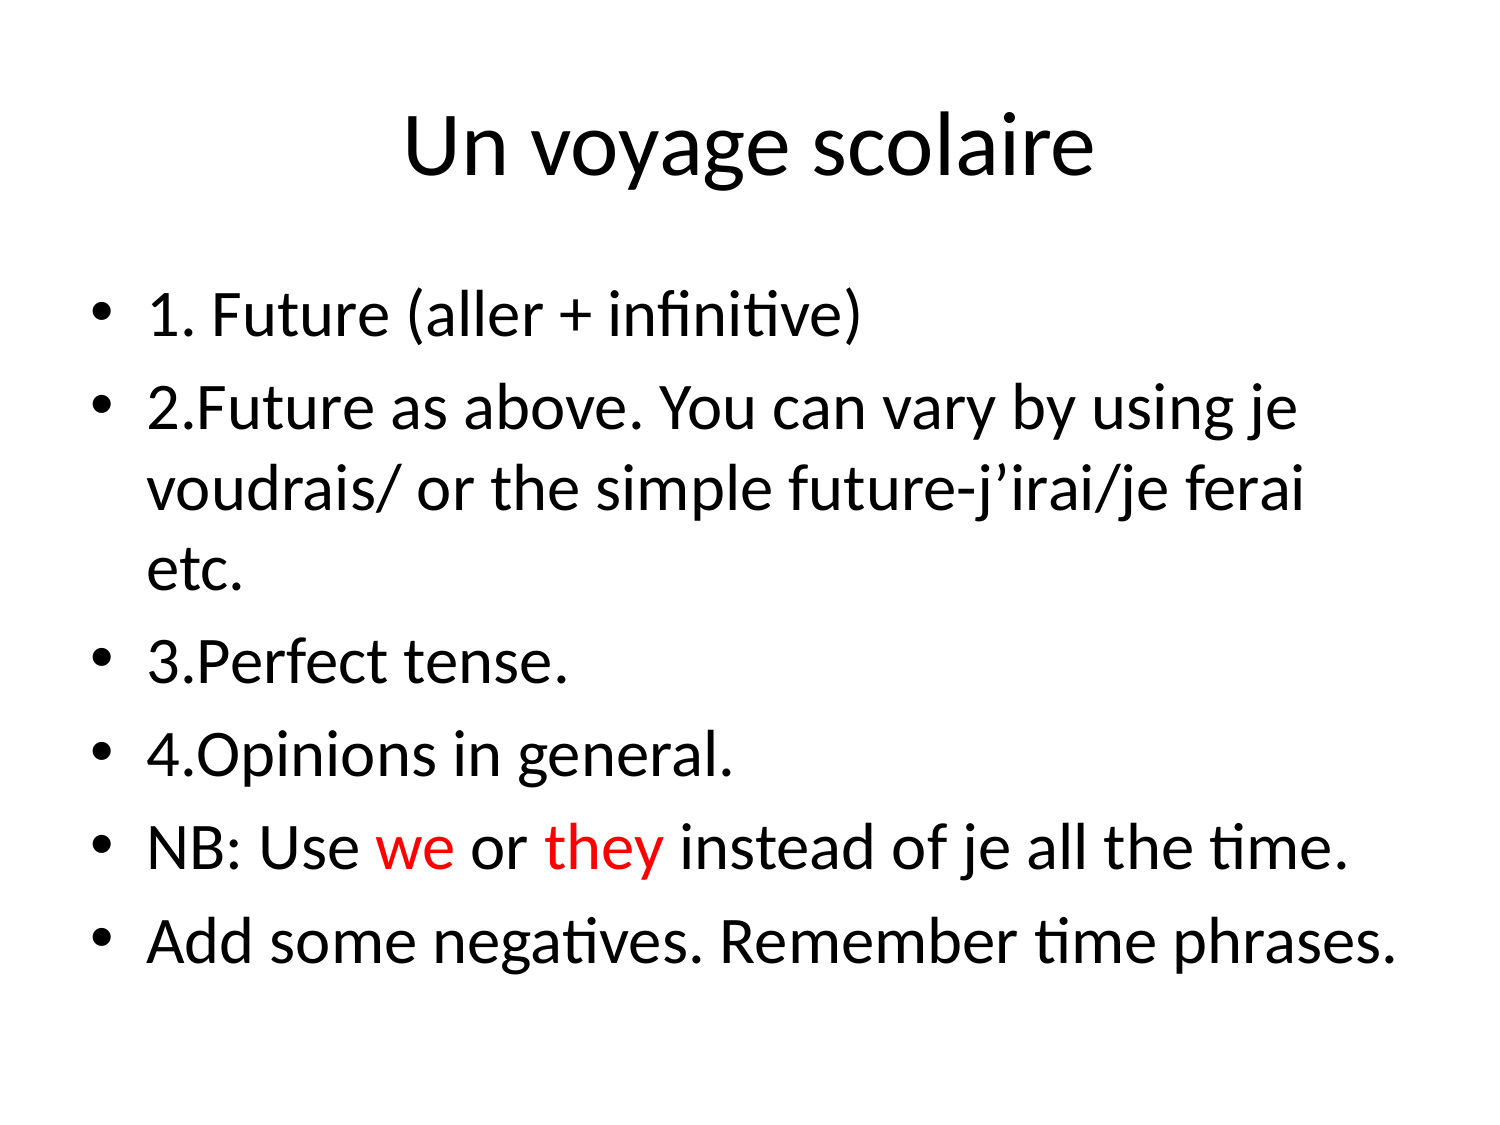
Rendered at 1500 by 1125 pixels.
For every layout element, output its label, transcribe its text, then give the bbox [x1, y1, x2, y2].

title Un voyage scolaire [75, 45, 1425, 233]
list 1. Future (aller + infinitive) 2.Future as above. You can vary by using je voudrais/ or the simple future-j’irai/je ferai etc. 3.Perfect tense. 4.Opinions in general. NB: Use we or they instead of je all the time. Add some negatives. Remember time phrases. [75, 262, 1425, 1005]
